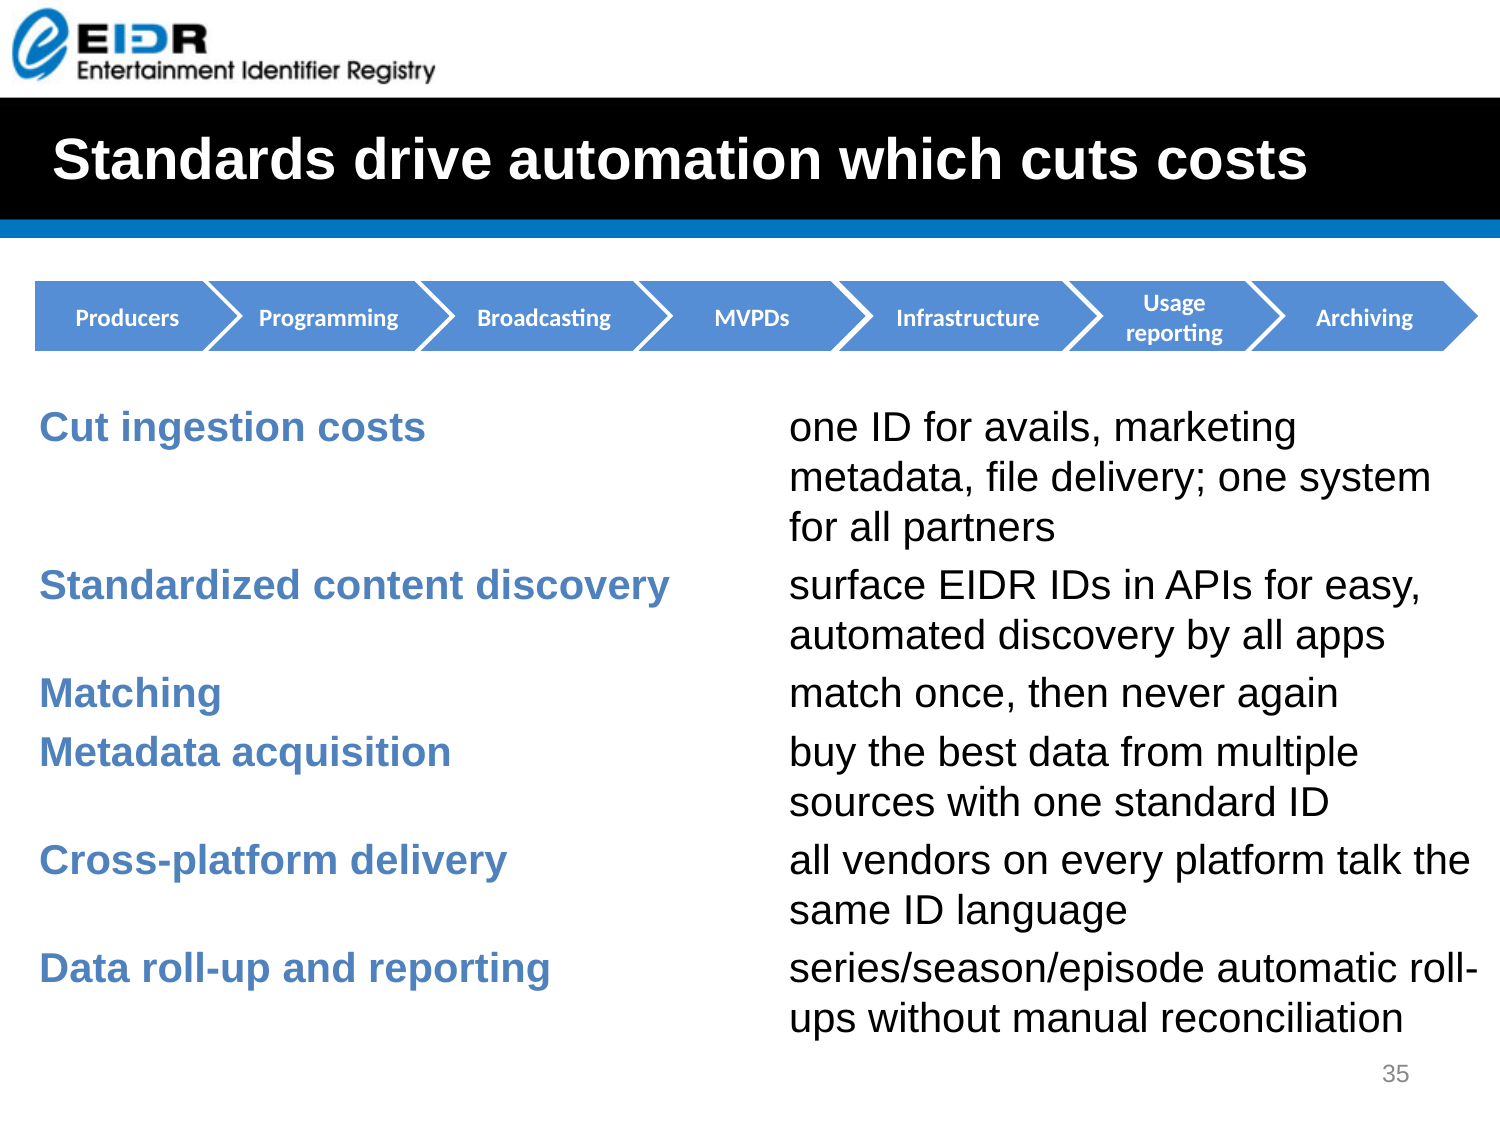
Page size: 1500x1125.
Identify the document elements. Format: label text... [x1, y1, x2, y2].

text_box Archiving [1249, 279, 1481, 353]
picture [0, 0, 1500, 238]
text_box MVPDs [636, 279, 868, 353]
list Cut ingestion costs one ID for avails, marketing metadata, file delivery; one system for all partners Standardized content discovery surface EIDR IDs in APIs for easy, automated discovery by all apps Matching match once, then never again Metadata acquisition buy the best data from multiple sources with one standard ID Cross-platform delivery all vendors on every platform talk the same ID language Data roll-up and reporting series/season/episode automatic roll- ups without manual reconciliation [23, 391, 1500, 982]
text_box Broadcasting [418, 279, 669, 353]
text_box Producers [32, 279, 239, 353]
title Standards drive automation which cuts costs [37, 99, 1476, 213]
text_box Usage reporting [1067, 279, 1282, 353]
text_box Programming [206, 279, 451, 353]
slide_number 35 [1074, 1042, 1425, 1103]
text_box Infrastructure [837, 279, 1099, 353]
